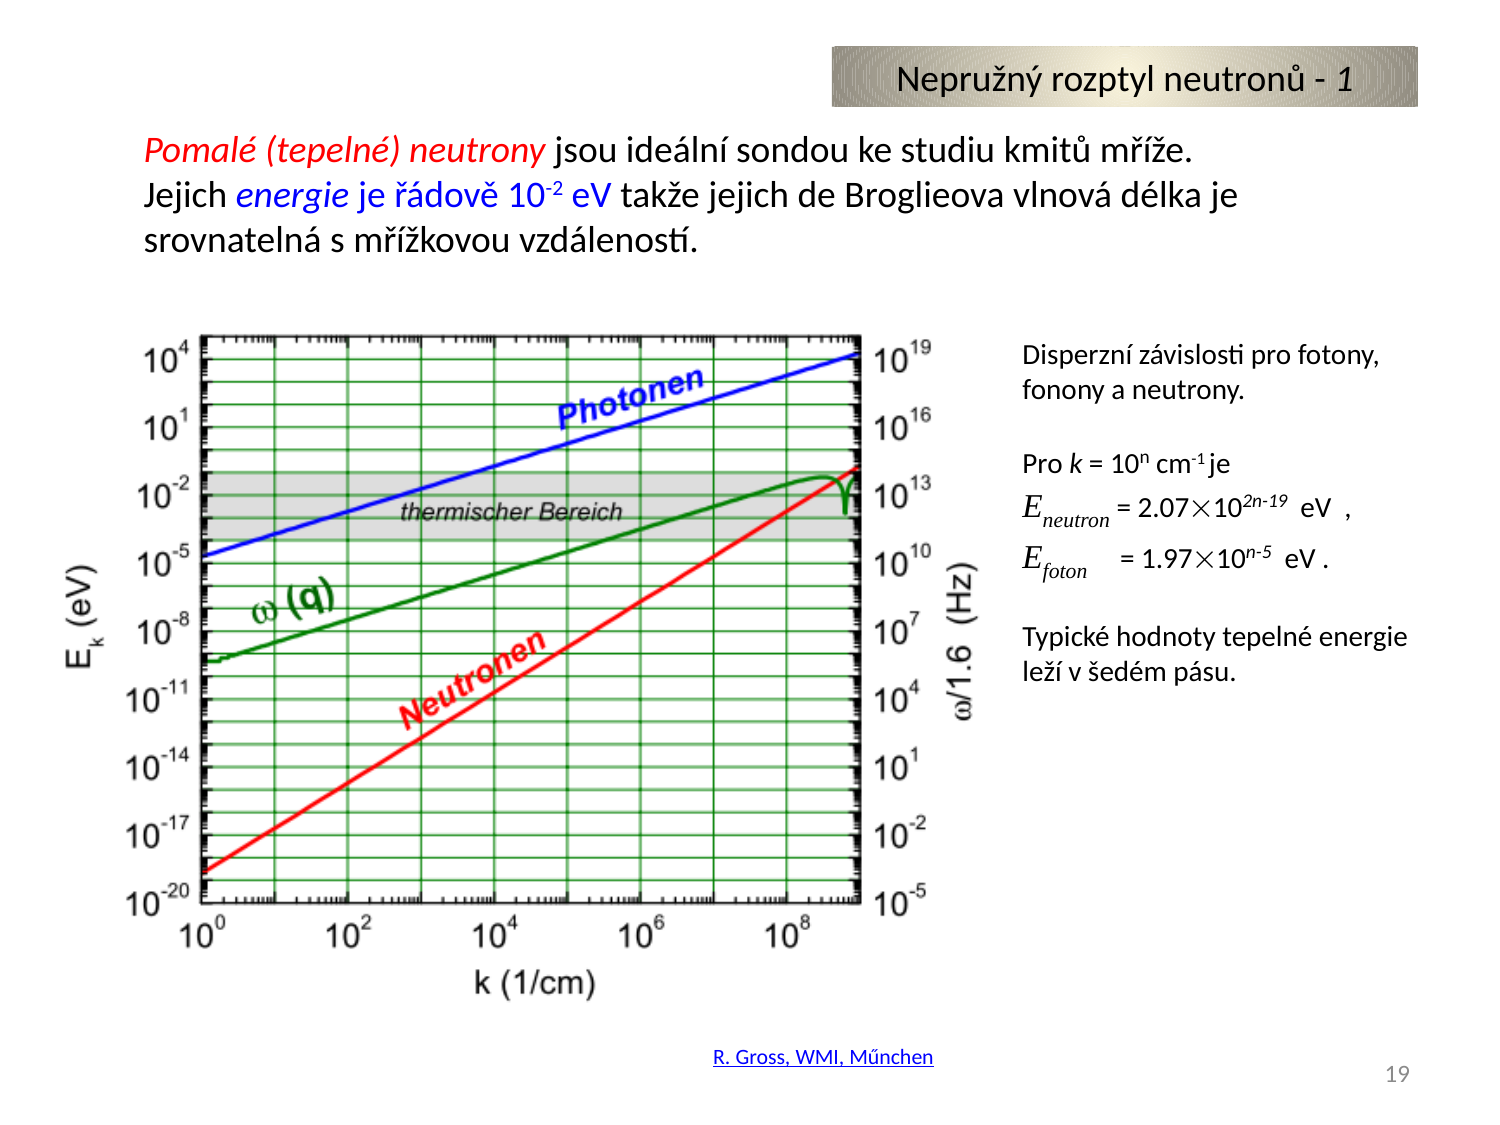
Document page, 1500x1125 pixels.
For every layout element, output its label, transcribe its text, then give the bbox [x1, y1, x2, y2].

text_box Disperzní závislosti pro fotony, fonony a neutrony. Pro k = 10n cm-1 je Eneutron = 2.07102n-19 eV , Efoton = 1.9710n-5 eV . Typické hodnoty tepelné energie leží v šedém pásu. [1007, 328, 1430, 695]
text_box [34, 280, 1002, 1079]
text_box Pomalé (tepelné) neutrony jsou ideální sondou ke studiu kmitů mříže. Jejich energie je řádově 10-2 eV takže jejich de Broglieova vlnová délka je srovnatelná s mřížkovou vzdáleností. [128, 117, 1313, 267]
text_box Nepružný rozptyl neutronů - 1 [831, 46, 1418, 107]
slide_number 19 [1074, 1042, 1425, 1103]
